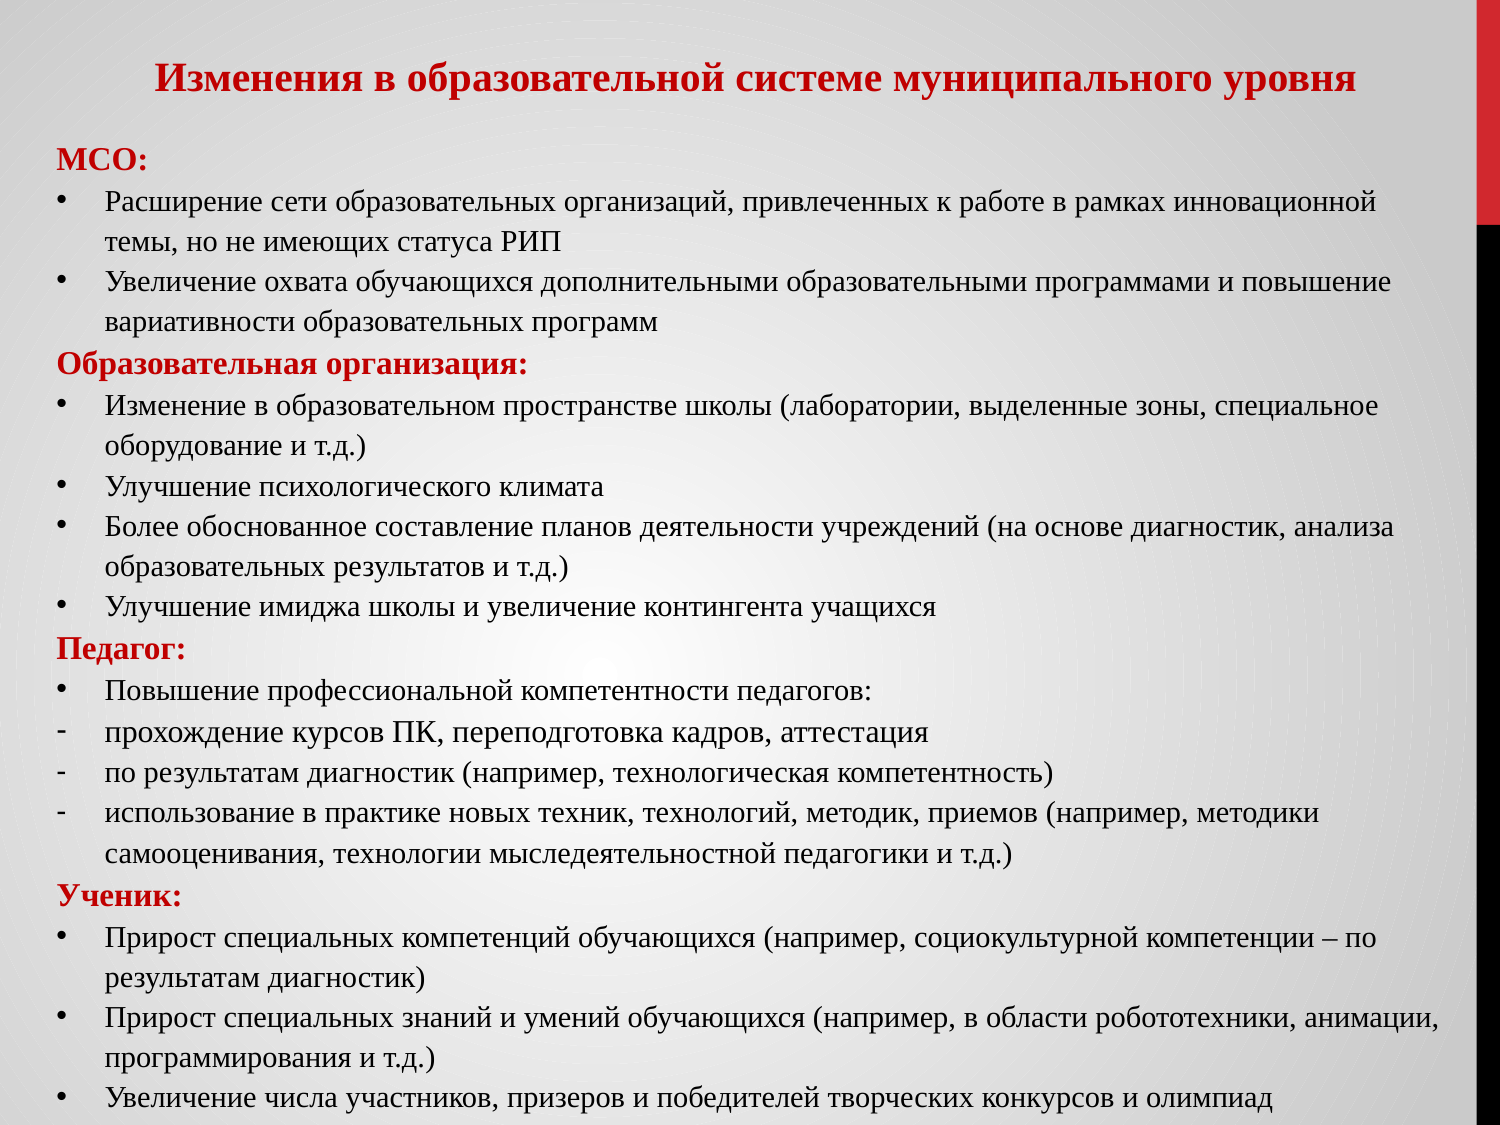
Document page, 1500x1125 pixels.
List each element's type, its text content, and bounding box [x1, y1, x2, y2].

list МСО: Расширение сети образовательных организаций, привлеченных к работе в рамках инновационной темы, но не имеющих статуса РИП Увеличение охвата обучающихся дополнительными образовательными программами и повышение вариативности образовательных программ Образовательная организация: Изменение в образовательном пространстве школы (лаборатории, выделенные зоны, специальное оборудование и т.д.) Улучшение психологического климата Более обоснованное составление планов деятельности учреждений (на основе диагностик, анализа образовательных результатов и т.д.) Улучшение имиджа школы и увеличение контингента учащихся Педагог: Повышение профессиональной компетентности педагогов: прохождение курсов ПК, переподготовка кадров, аттестация по результатам диагностик (например, технологическая компетентность) использование в практике новых техник, технологий, методик, приемов (например, методики самооценивания, технологии мыследеятельностной педагогики и т.д.) Ученик: Прирост специальных компетенций обучающихся (например, социокультурной компетенции – по результатам диагностик) Прирост специальных знаний и умений обучающихся (например, в области робототехники, анимации, программирования и т.д.) Увеличение числа участников, призеров и победителей творческих конкурсов и олимпиад [41, 125, 1471, 1125]
text_box Изменения в образовательной системе муниципального уровня [139, 42, 1372, 108]
title [76, 25, 1341, 125]
